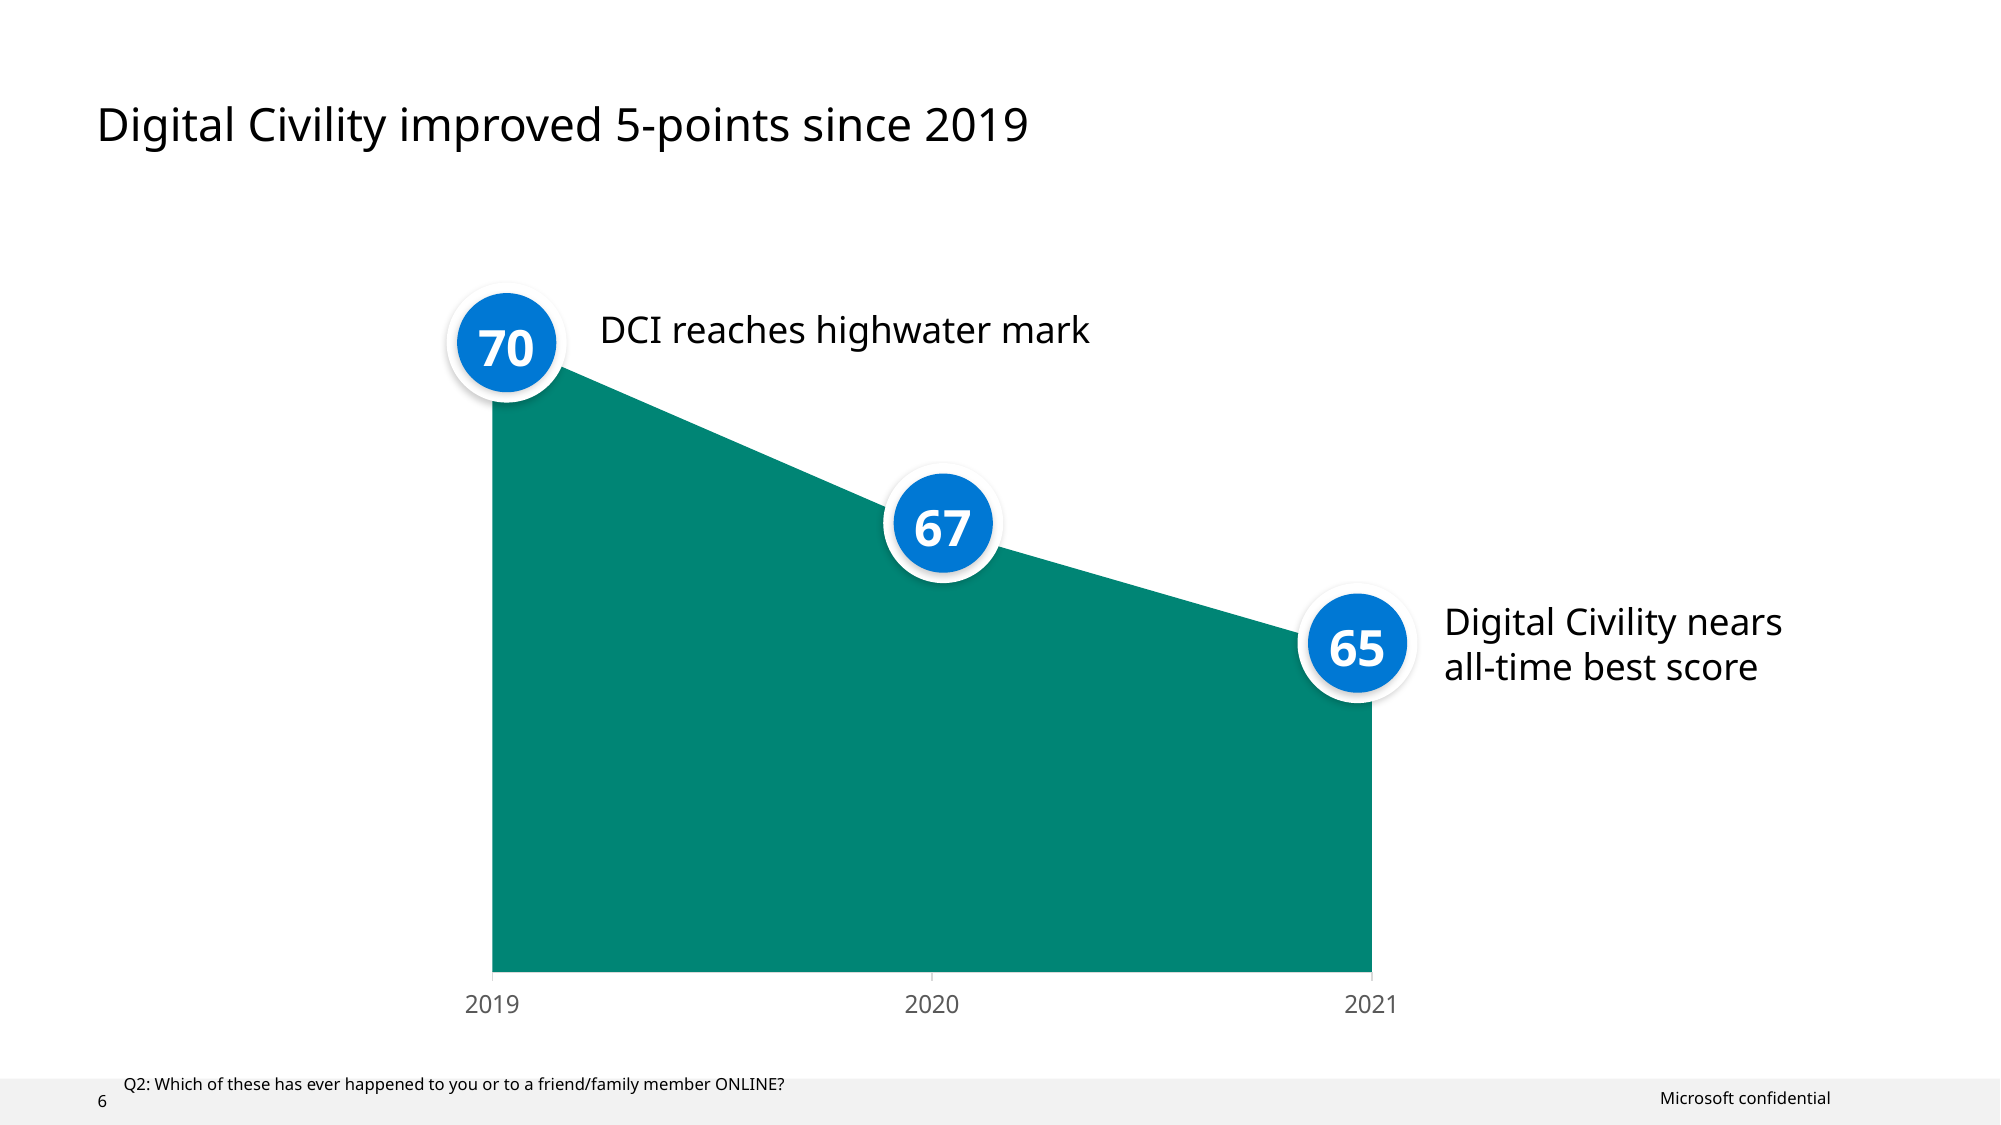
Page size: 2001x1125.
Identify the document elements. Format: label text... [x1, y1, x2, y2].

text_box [882, 462, 1004, 584]
text_box Q2: Which of these has ever happened to you or to a friend/family member ONLINE? [93, 1067, 816, 1104]
text_box Digital Civility nears all-time best score [1429, 591, 1866, 695]
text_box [446, 282, 567, 403]
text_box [1297, 582, 1418, 704]
title Digital Civility improved 5-points since 2019 [96, 95, 1808, 151]
chart [464, 299, 1400, 1022]
